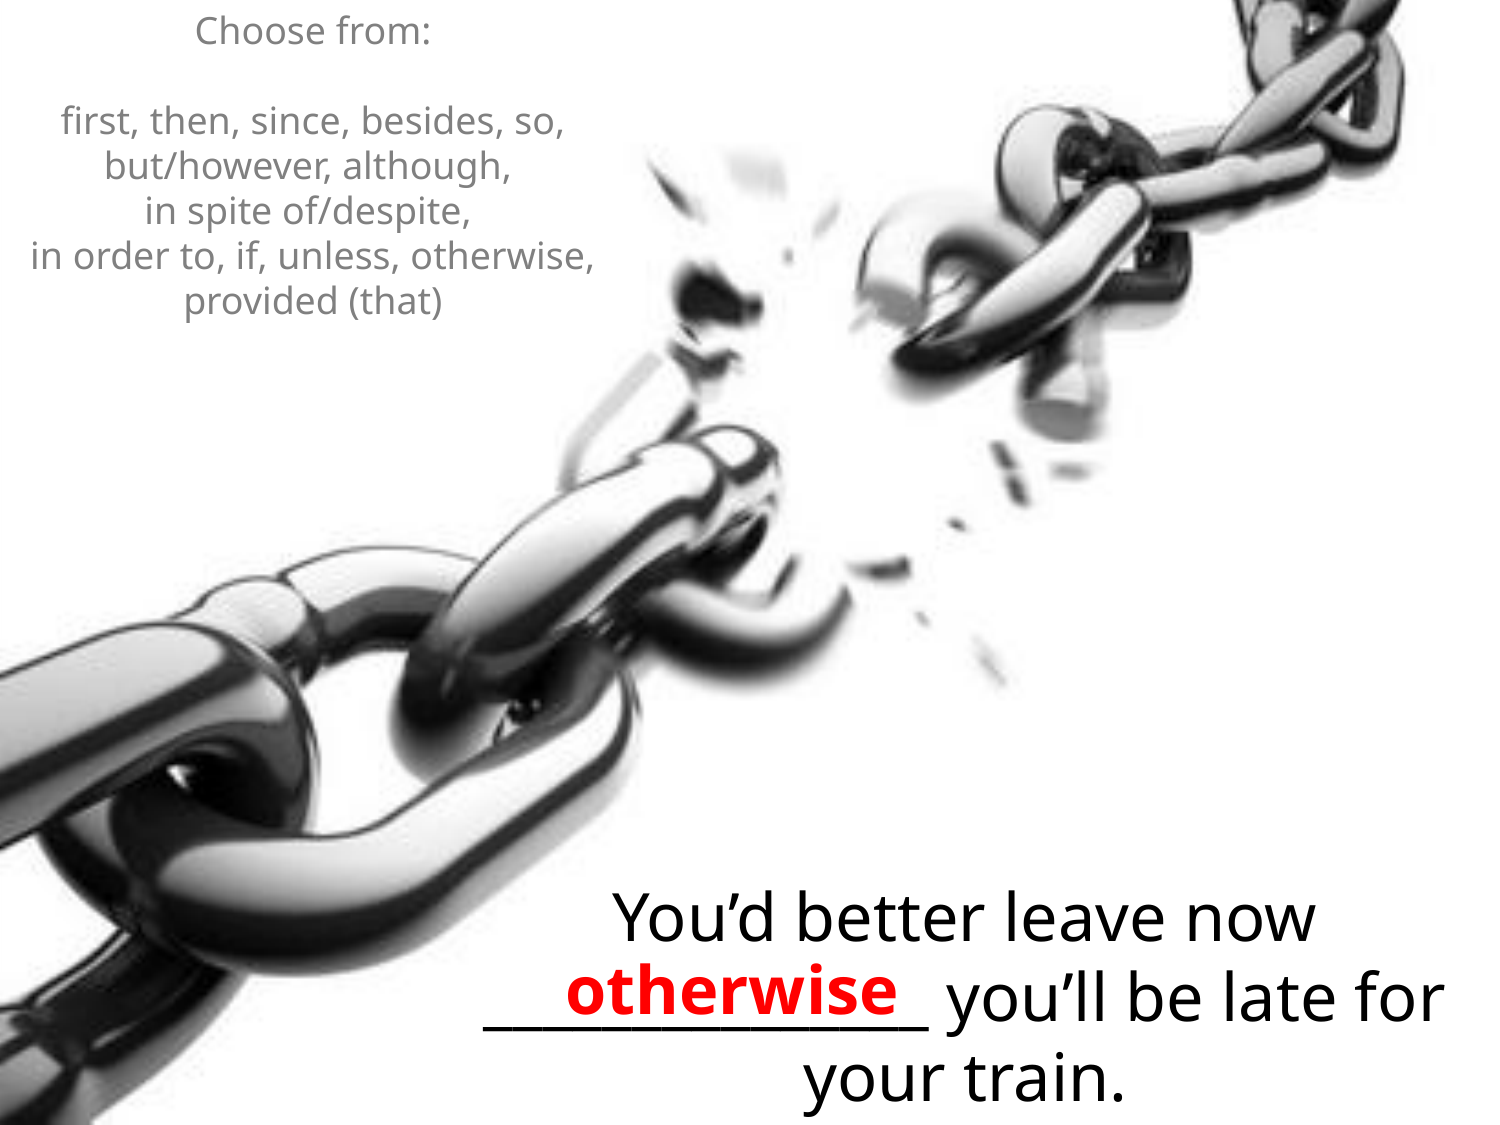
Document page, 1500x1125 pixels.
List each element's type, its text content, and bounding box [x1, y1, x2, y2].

text_box You’d better leave now _______________ you’ll be late for your train. [430, 867, 1500, 1122]
picture [0, 0, 1500, 1125]
text_box otherwise [501, 940, 963, 1036]
text_box Choose from: first, then, since, besides, so, but/however, although, in spite of/despite, in order to, if, unless, otherwise, provided (that) [0, 0, 626, 330]
